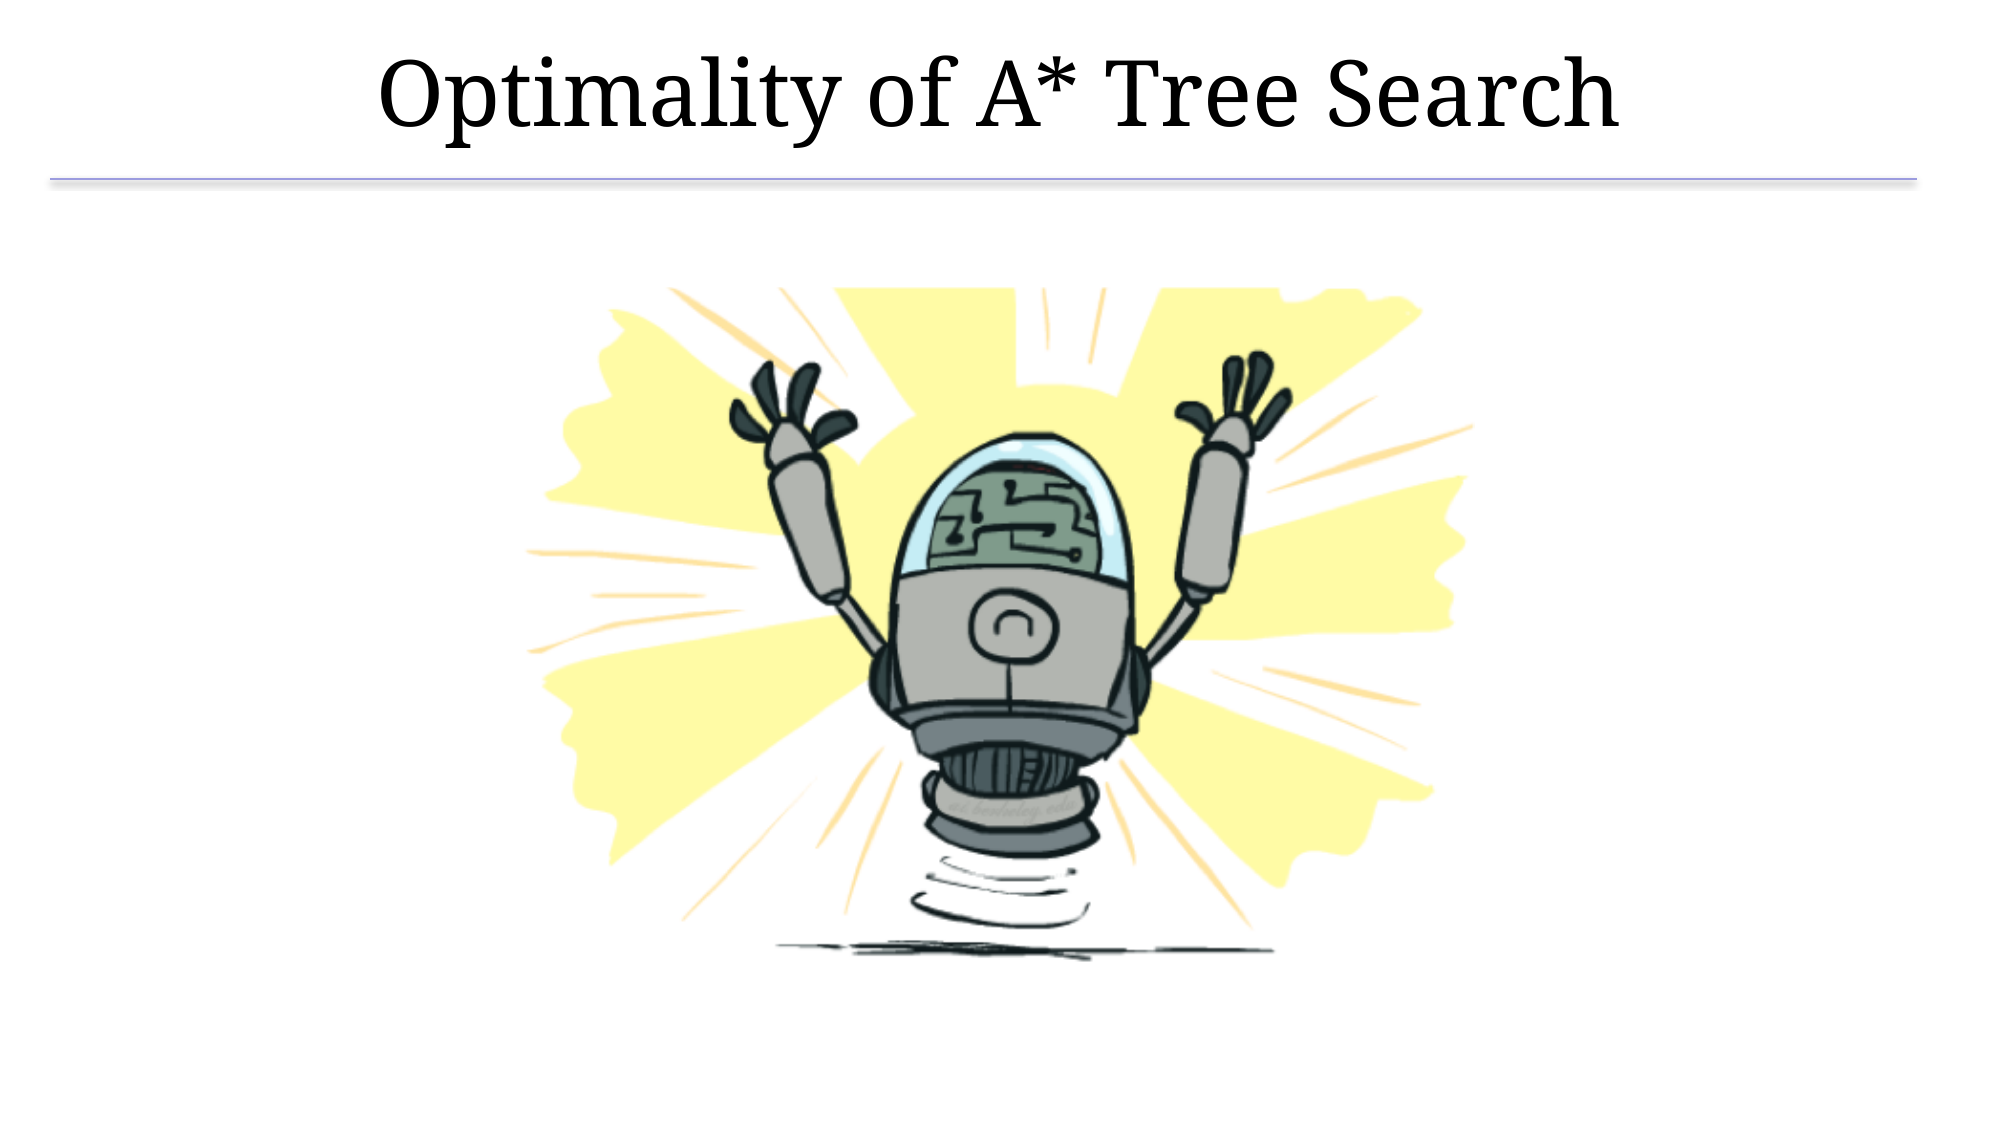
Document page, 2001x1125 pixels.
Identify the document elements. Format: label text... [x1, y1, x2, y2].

title Optimality of A* Tree Search [0, 0, 2000, 184]
picture [512, 287, 1475, 981]
